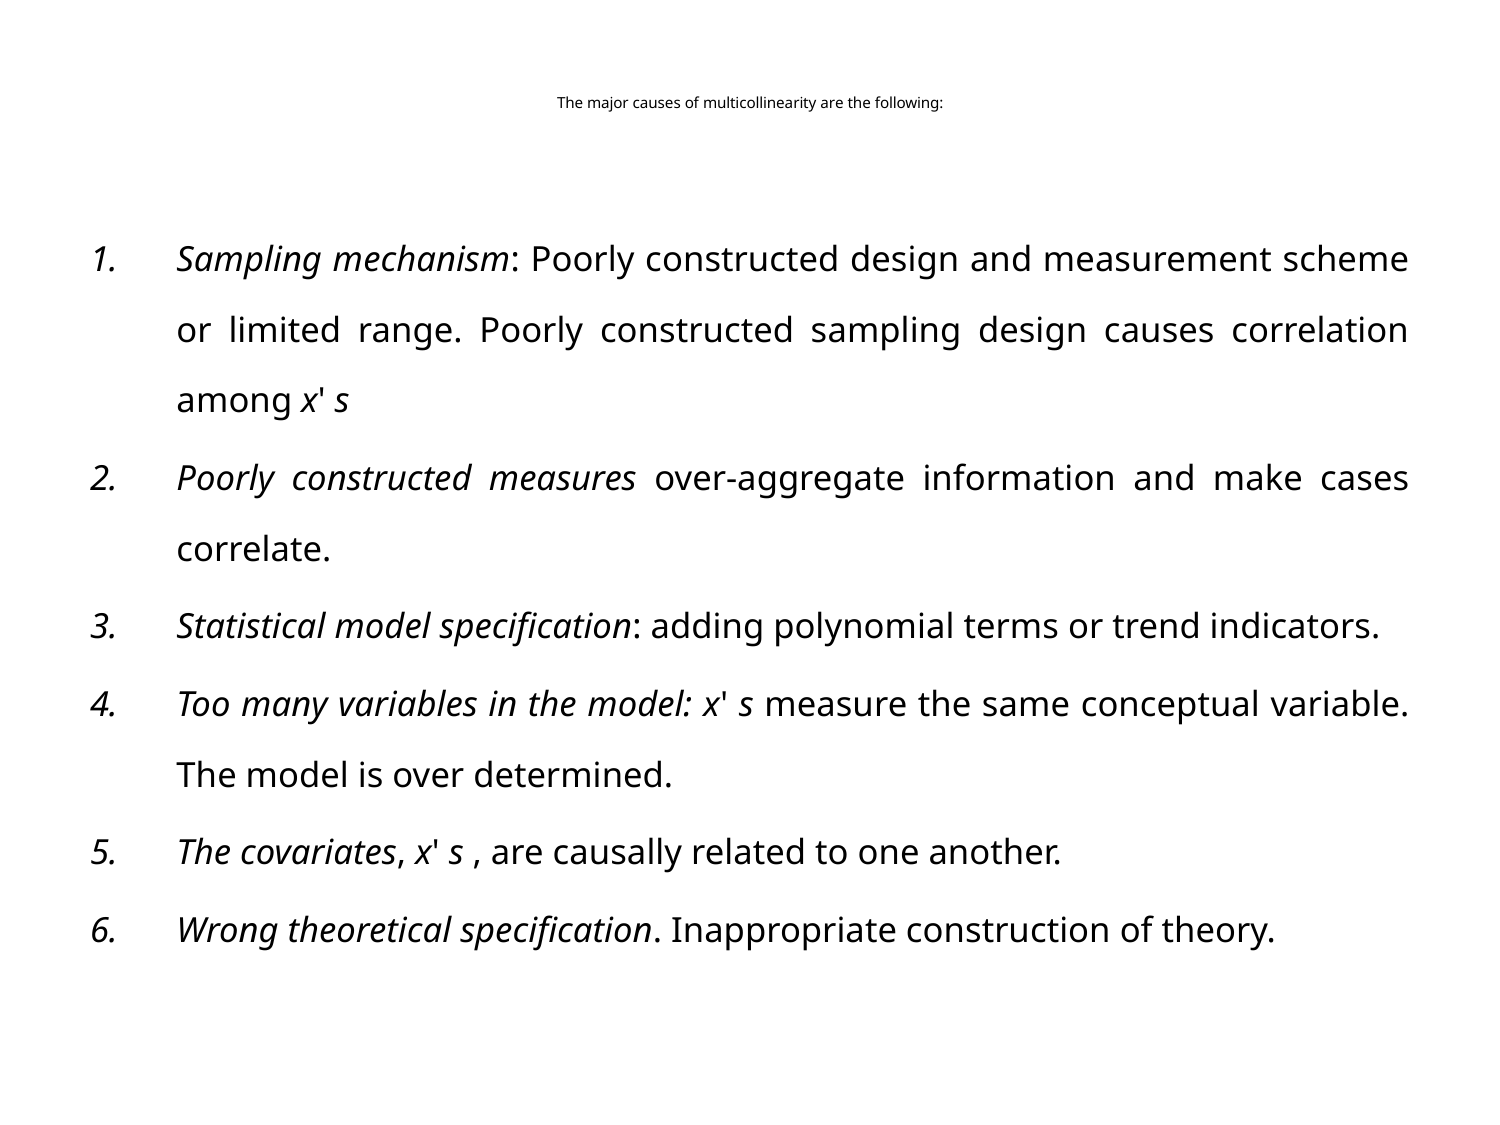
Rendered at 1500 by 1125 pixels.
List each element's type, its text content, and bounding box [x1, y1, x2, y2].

list Sampling mechanism: Poorly constructed design and measurement scheme or limited range. Poorly constructed sampling design causes correlation among x' s Poorly constructed measures over-aggregate information and make cases correlate. Statistical model specification: adding polynomial terms or trend indicators. Too many variables in the model: x' s measure the same conceptual variable. The model is over determined. The covariates, x' s , are causally related to one another. Wrong theoretical specification. Inappropriate construction of theory. [75, 200, 1425, 1005]
title The major causes of multicollinearity are the following: [75, 45, 1425, 138]
